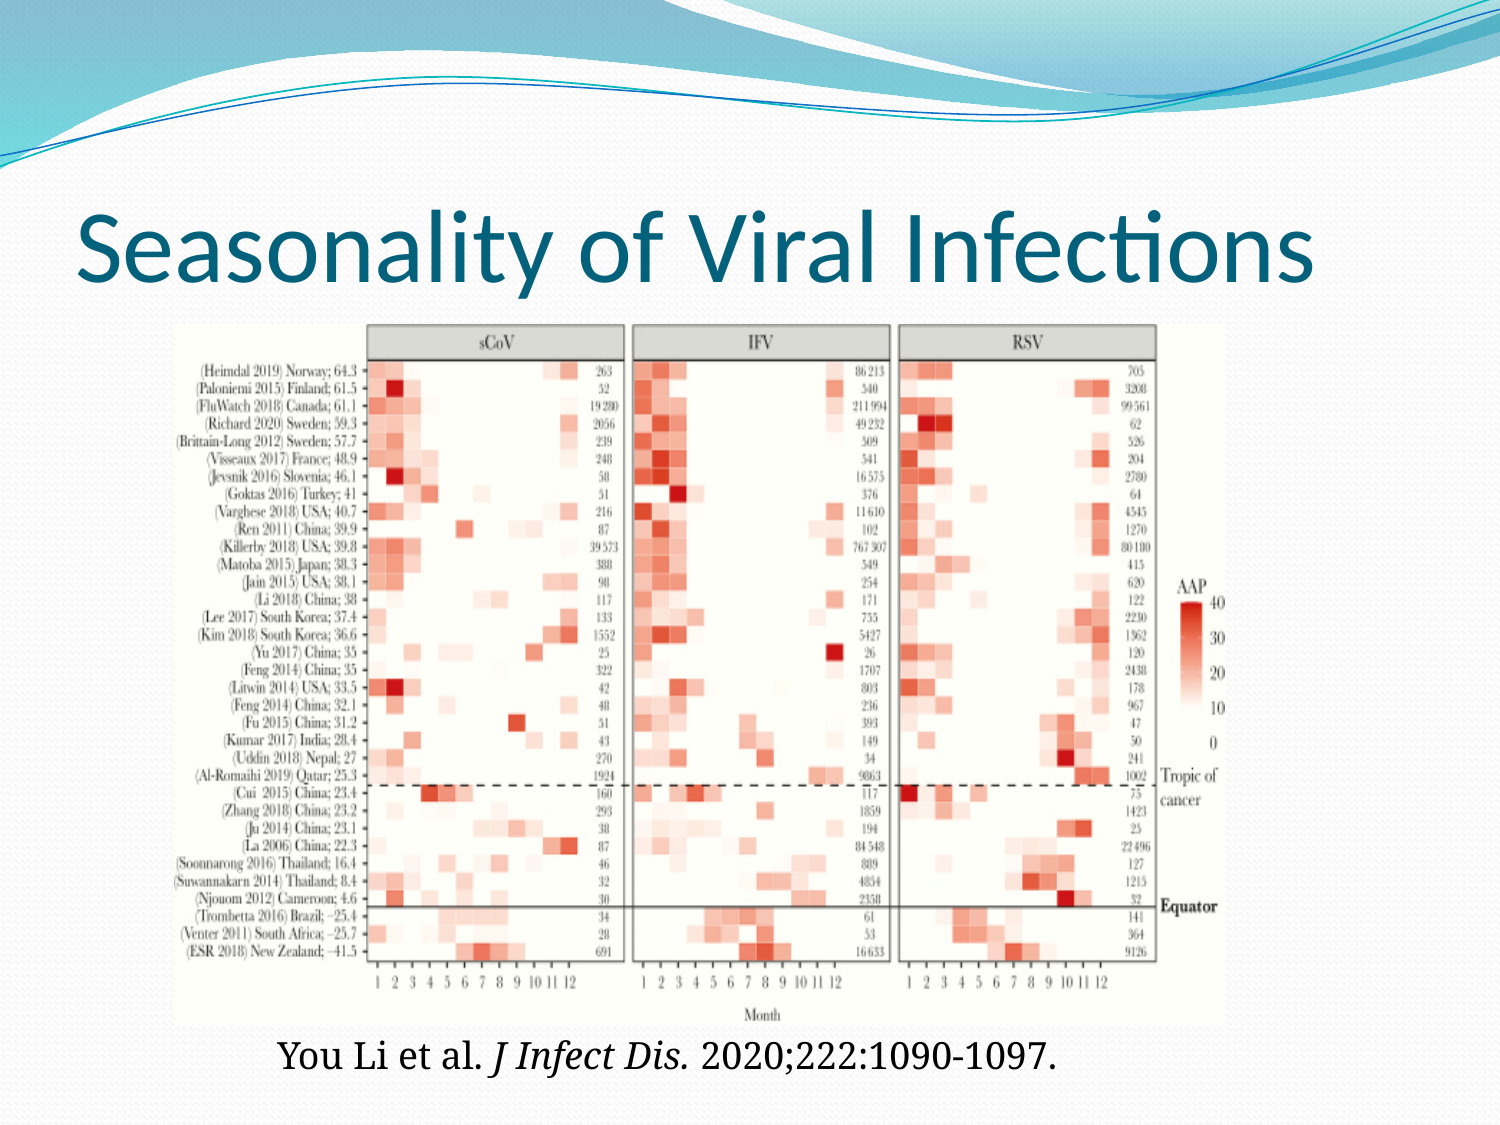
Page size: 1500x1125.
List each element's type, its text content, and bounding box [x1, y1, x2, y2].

title Seasonality of Viral Infections [75, 115, 1425, 303]
text_box You Li et al. J Infect Dis. 2020;222:1090-1097. [262, 1038, 1075, 1125]
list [174, 324, 1226, 1026]
